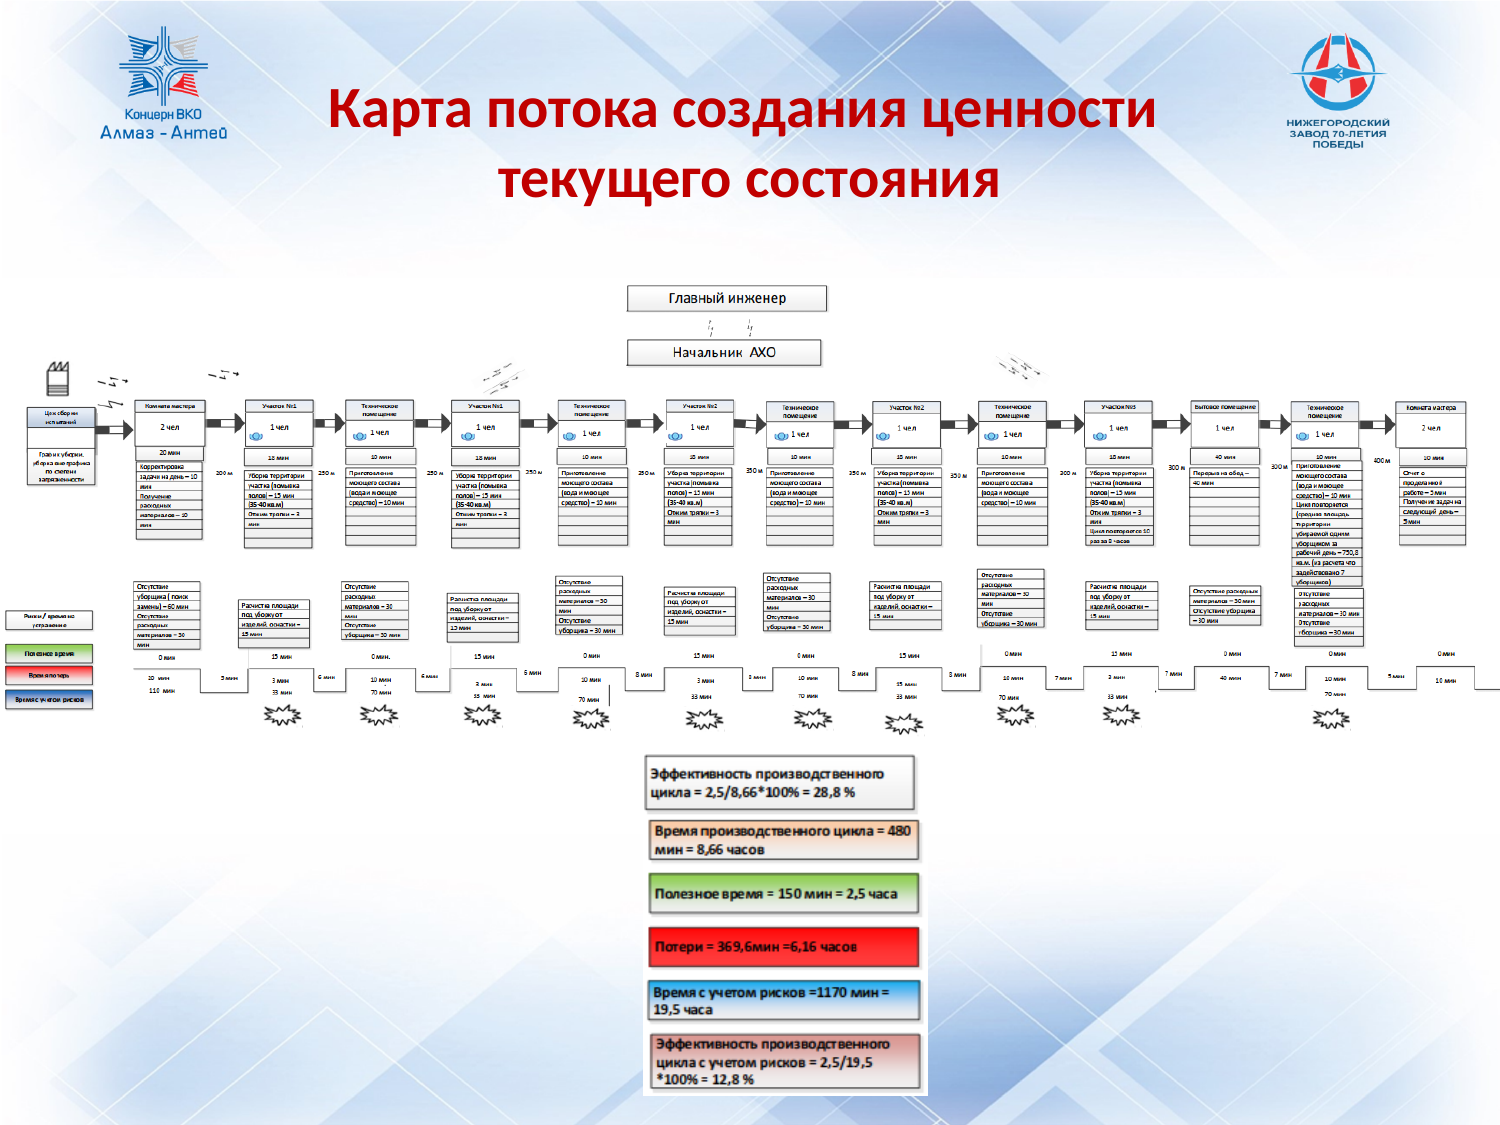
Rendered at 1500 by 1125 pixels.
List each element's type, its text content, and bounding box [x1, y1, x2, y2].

picture [0, 0, 1500, 1125]
title Карта потока создания ценности текущего состояния [74, 44, 1426, 233]
